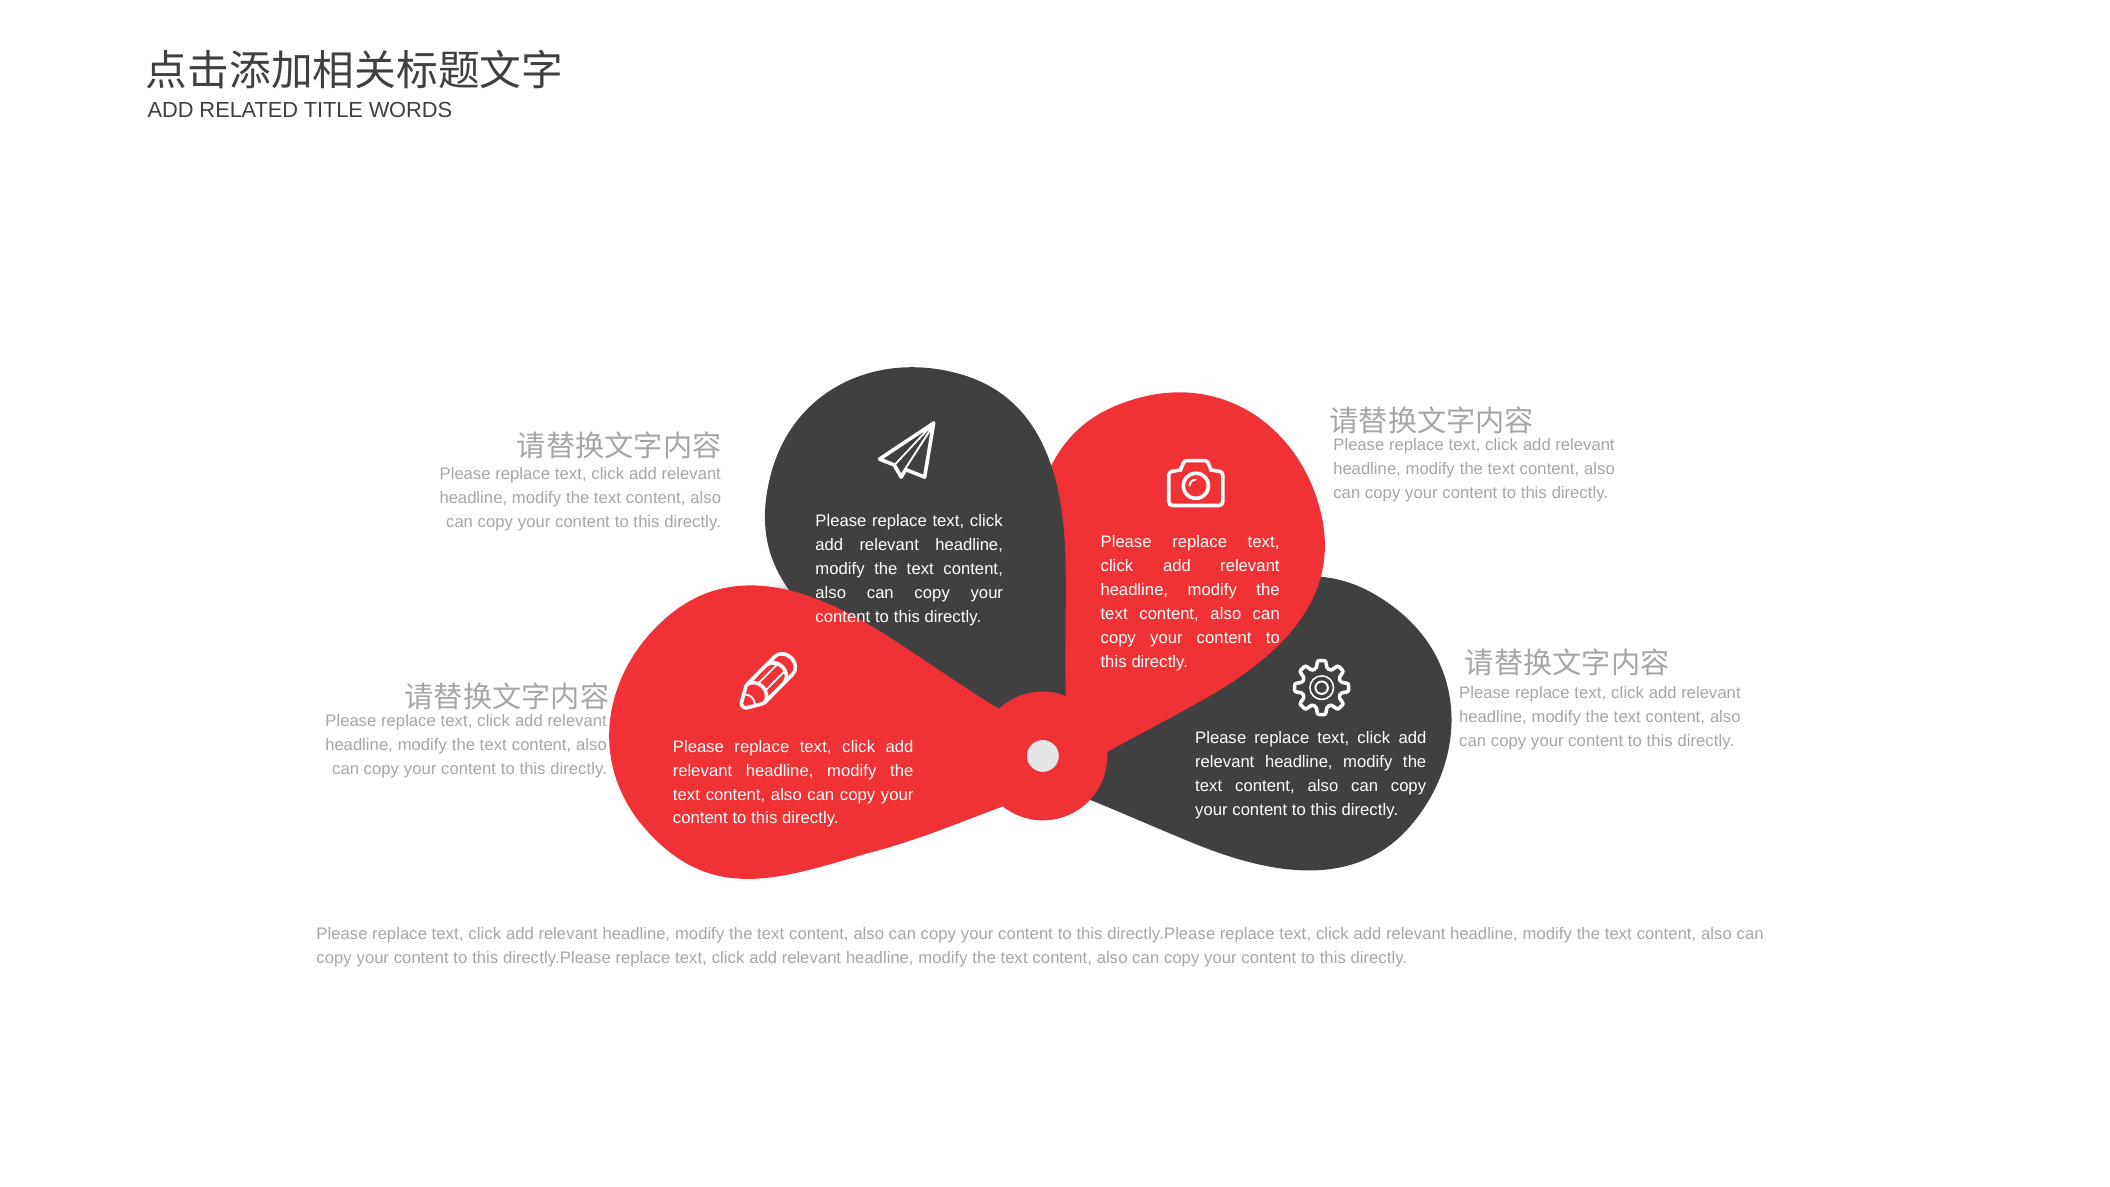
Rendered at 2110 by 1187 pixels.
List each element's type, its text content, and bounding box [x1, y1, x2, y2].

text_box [295, 671, 611, 777]
text_box 点击添加相关标题文字 [145, 43, 564, 95]
text_box ADD RELATED TITLE WORDS [147, 96, 453, 123]
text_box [1442, 395, 1644, 501]
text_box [1459, 637, 1771, 749]
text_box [624, 373, 1442, 921]
text_box Please replace text, click add relevant headline, modify the text content, also can copy your content to this directly.Please replace text, click add relevant headline, modify the text content, also can copy your content to this directly.Please replace text, click add relevant headline, modify the text content, also can copy your content to this directly. [316, 918, 1793, 967]
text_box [409, 420, 624, 530]
